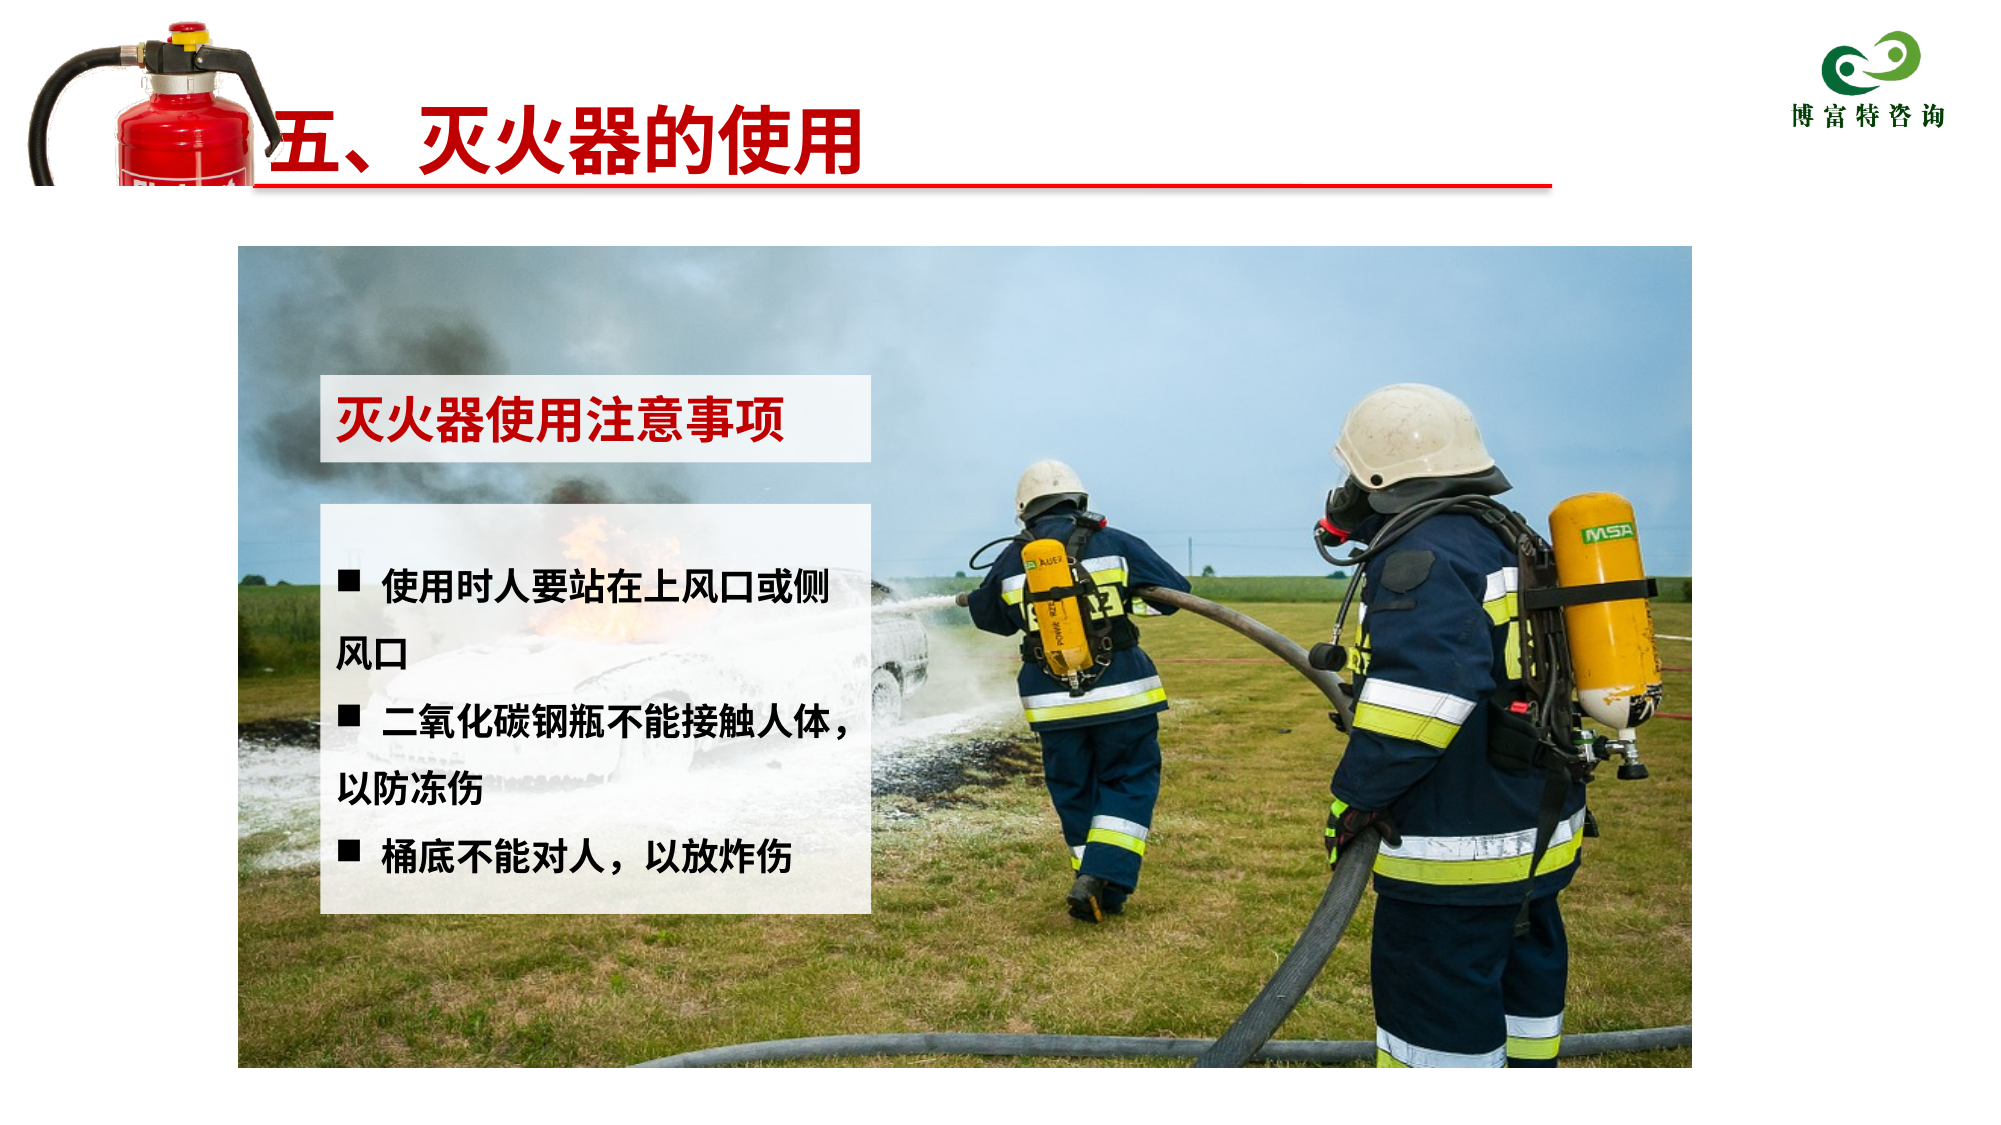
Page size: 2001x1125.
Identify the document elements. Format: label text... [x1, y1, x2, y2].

picture [0, 0, 346, 186]
title 五、灭火器的使用 [67, 45, 1868, 233]
picture [1772, 30, 1969, 131]
picture [237, 245, 1692, 1069]
